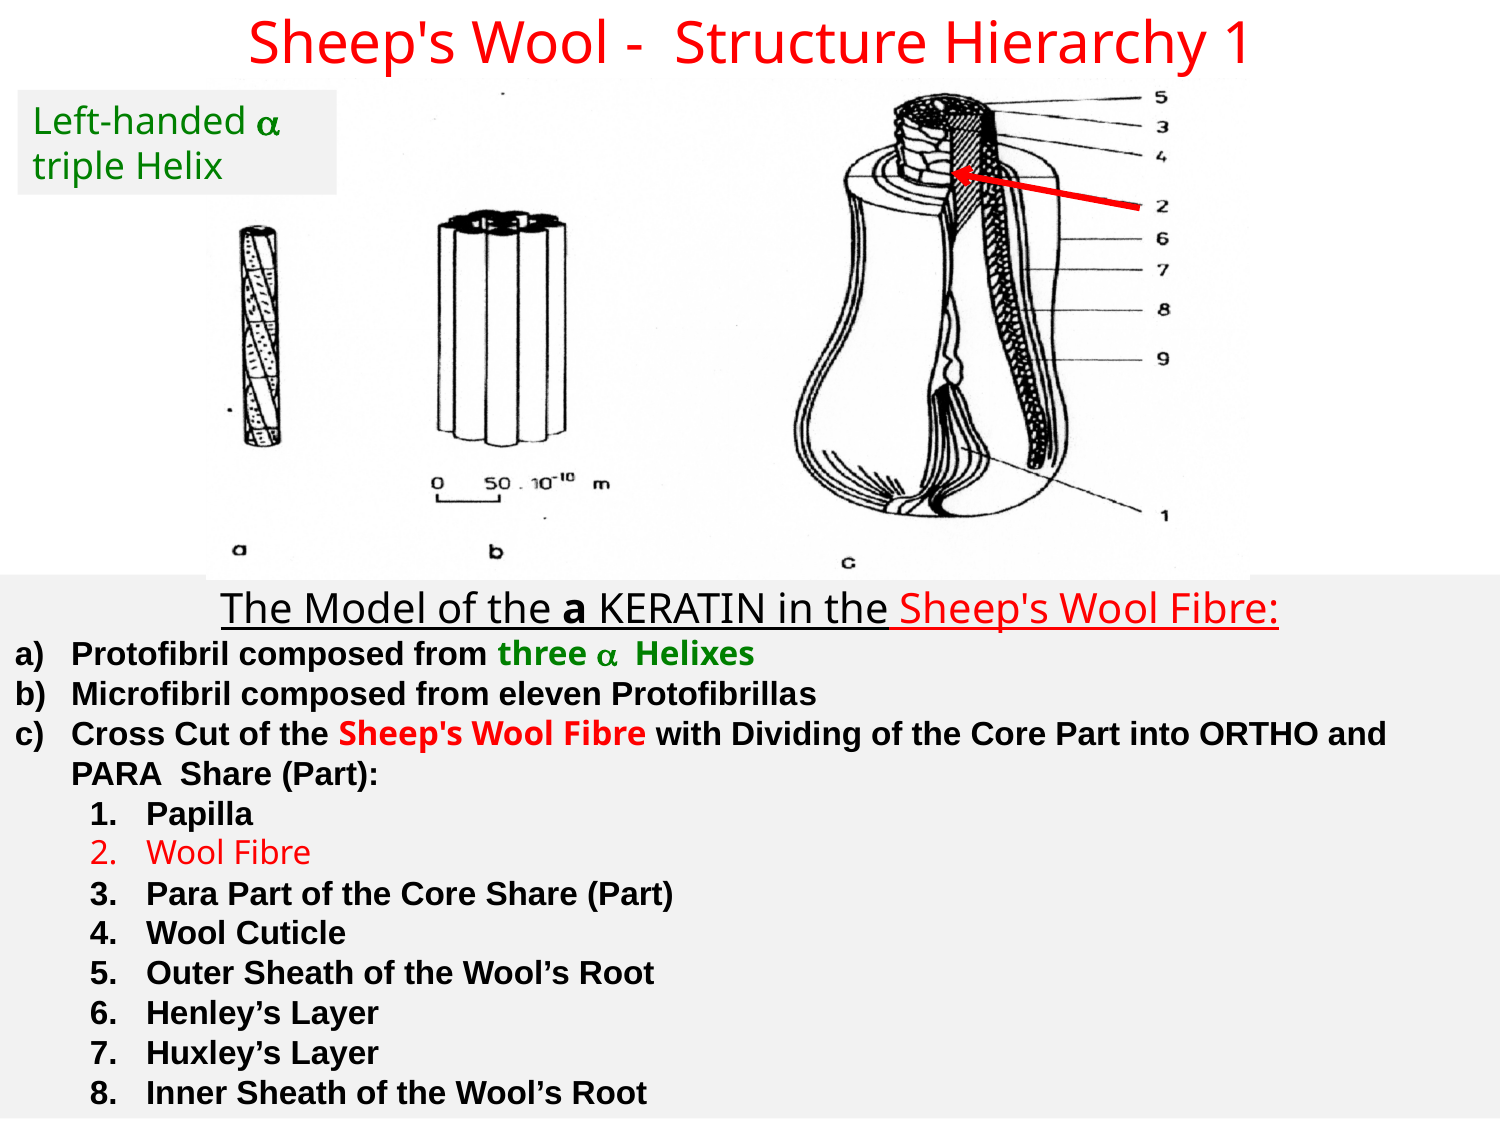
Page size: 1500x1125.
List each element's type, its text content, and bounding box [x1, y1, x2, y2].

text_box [950, 172, 1140, 209]
text_box The Model of the a KERATIN in the Sheep's Wool Fibre: Protofibril composed from three a Helixes Microfibril composed from eleven Protofibrillas Cross Cut of the Sheep's Wool Fibre with Dividing of the Core Part into ORTHO and PARA Share (Part): Papilla Wool Fibre Para Part of the Core Share (Part) Wool Cuticle Outer Sheath of the Wool’s Root Henley’s Layer Huxley’s Layer Inner Sheath of the Wool’s Root [0, 574, 1500, 1119]
picture [206, 77, 1250, 580]
text_box Left-handed a triple Helix [17, 89, 201, 195]
title Sheep's Wool - Structure Hierarchy 1 [76, 0, 1427, 81]
